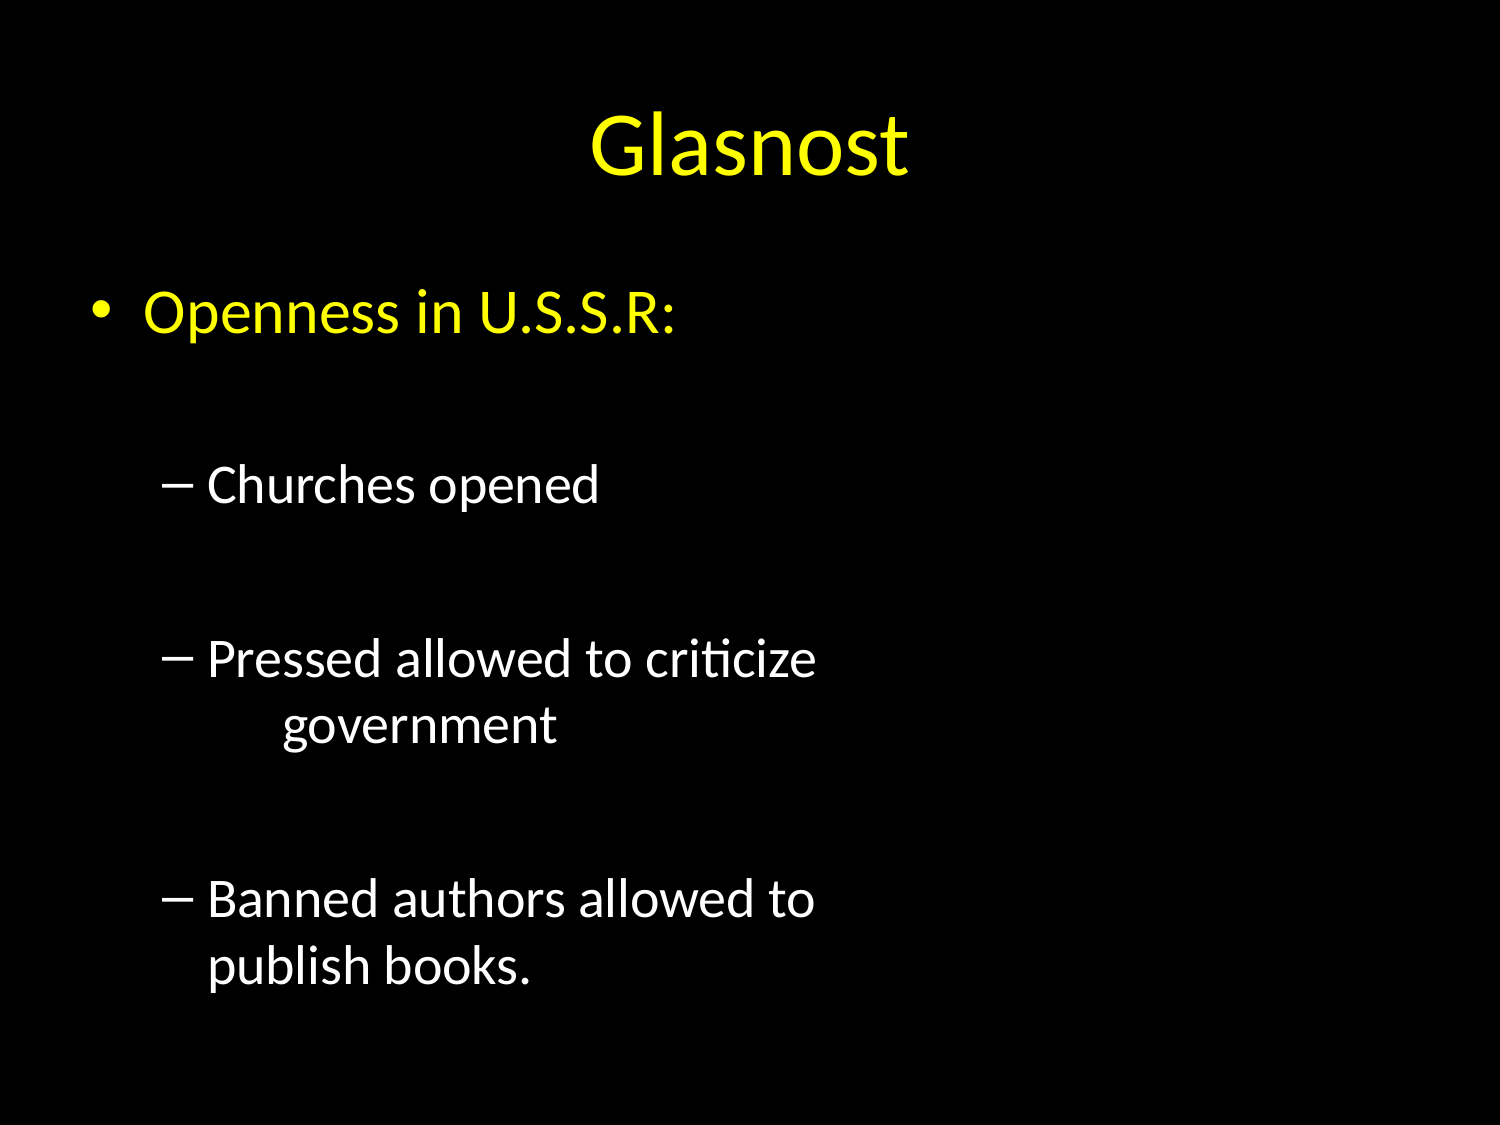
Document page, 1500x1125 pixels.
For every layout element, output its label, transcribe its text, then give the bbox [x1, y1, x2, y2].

list Openness in U.S.S.R: Churches opened Pressed allowed to criticize government Banned authors allowed to publish books. [75, 262, 1425, 1005]
title Glasnost [75, 45, 1425, 233]
